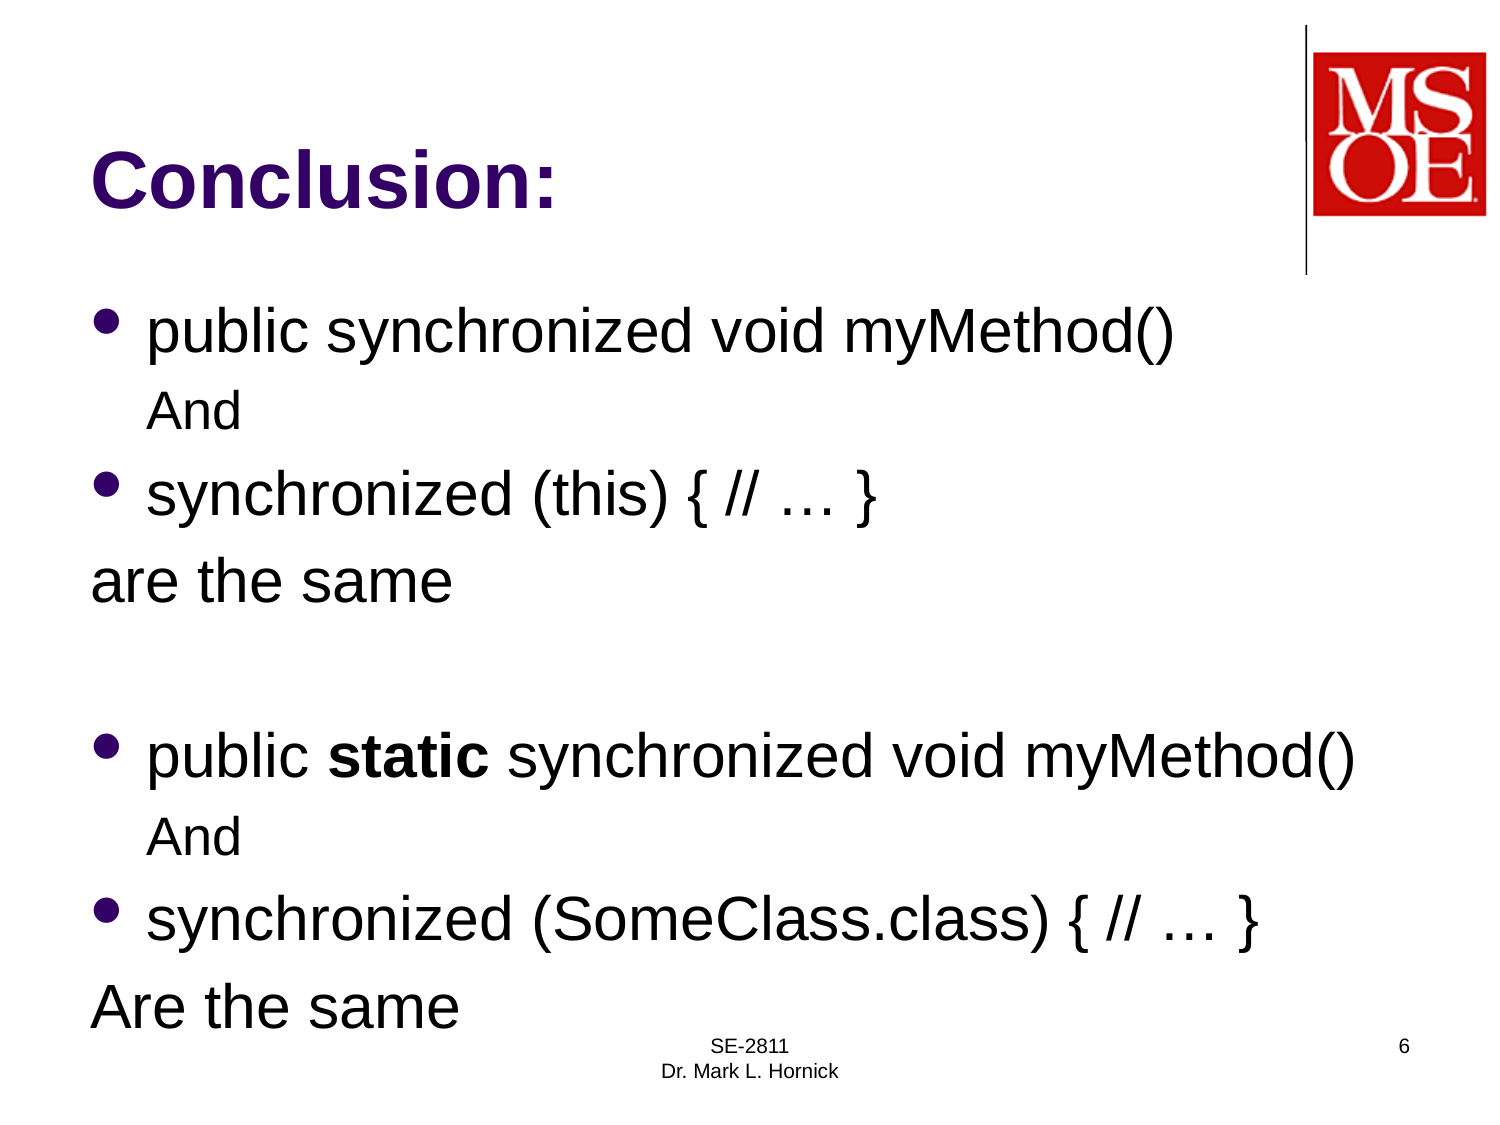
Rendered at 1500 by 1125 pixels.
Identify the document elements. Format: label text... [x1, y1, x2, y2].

title Conclusion: [74, 19, 1313, 233]
slide_number 6 [1074, 1024, 1426, 1101]
picture [1313, 37, 1488, 232]
list public synchronized void myMethod() And synchronized (this) { // … } are the same public static synchronized void myMethod() And synchronized (SomeClass.class) { // … } Are the same [74, 281, 1426, 1006]
footer SE-2811 Dr. Mark L. Hornick [512, 1024, 988, 1101]
